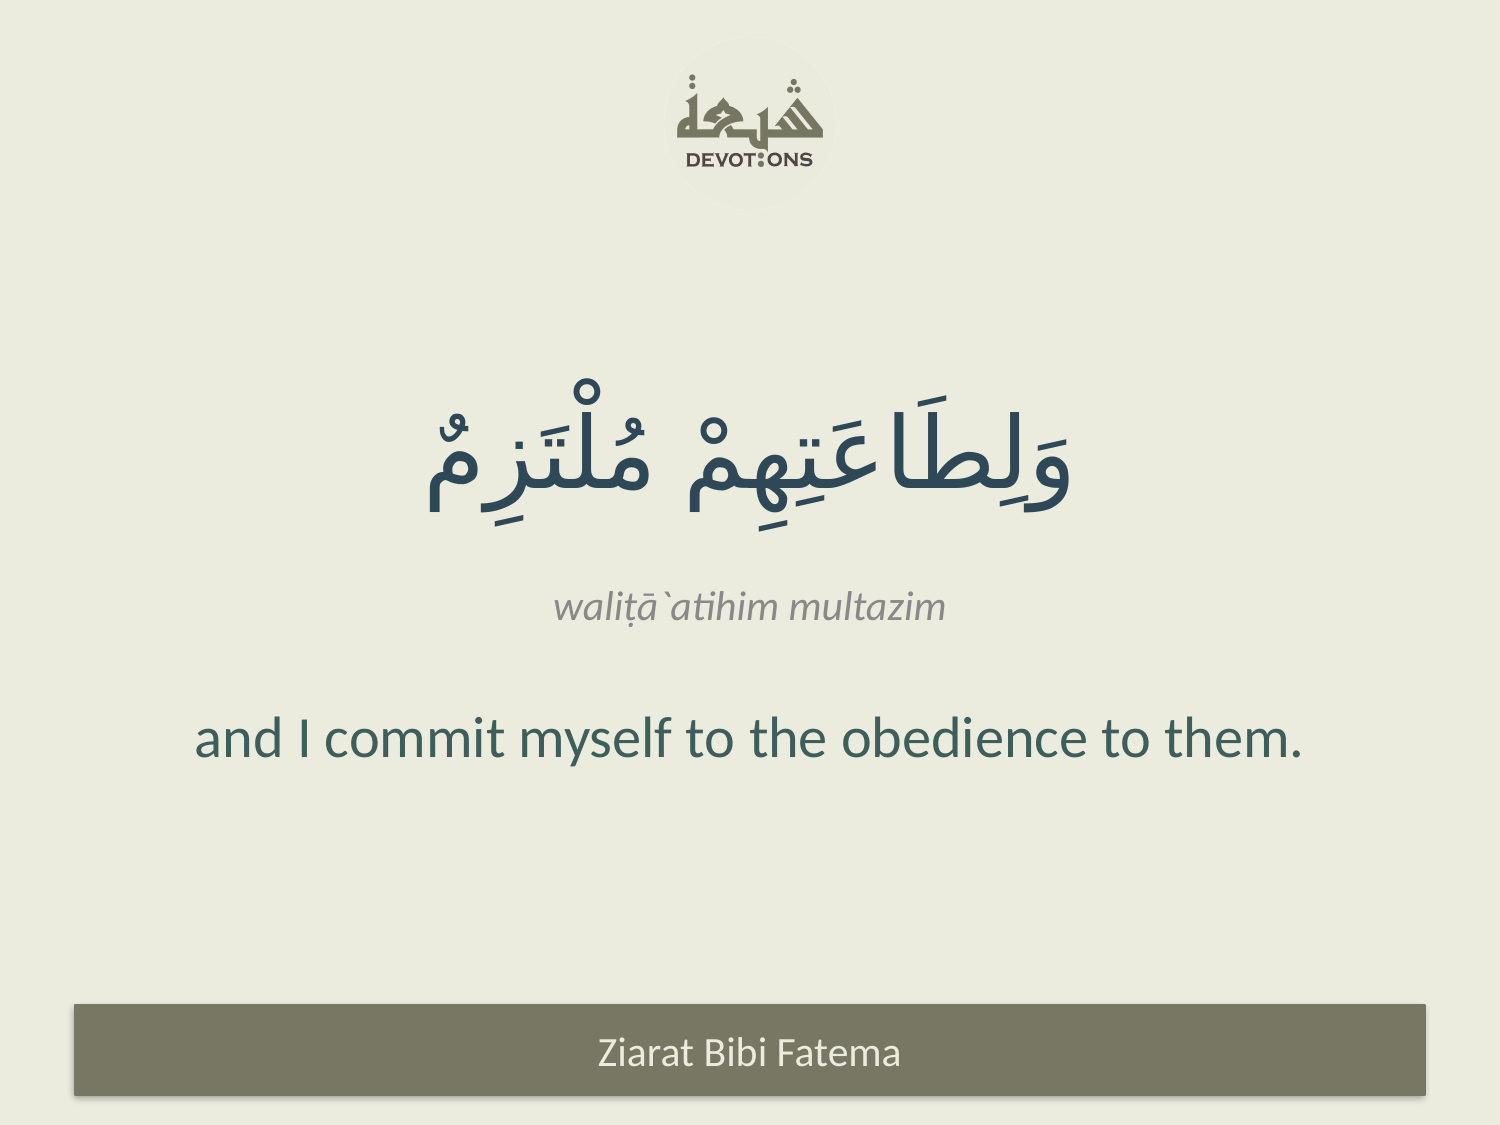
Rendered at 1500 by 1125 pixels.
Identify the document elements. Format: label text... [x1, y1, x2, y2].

picture [656, 29, 844, 218]
text_box Ziarat Bibi Fatema [583, 1017, 917, 1083]
text_box [74, 1004, 1426, 1096]
text_box وَلِطَاعَتِهِمْ مُلْتَزِمٌ waliṭā`atihim multazim and I commit myself to the obedience to them. [74, 381, 1425, 776]
